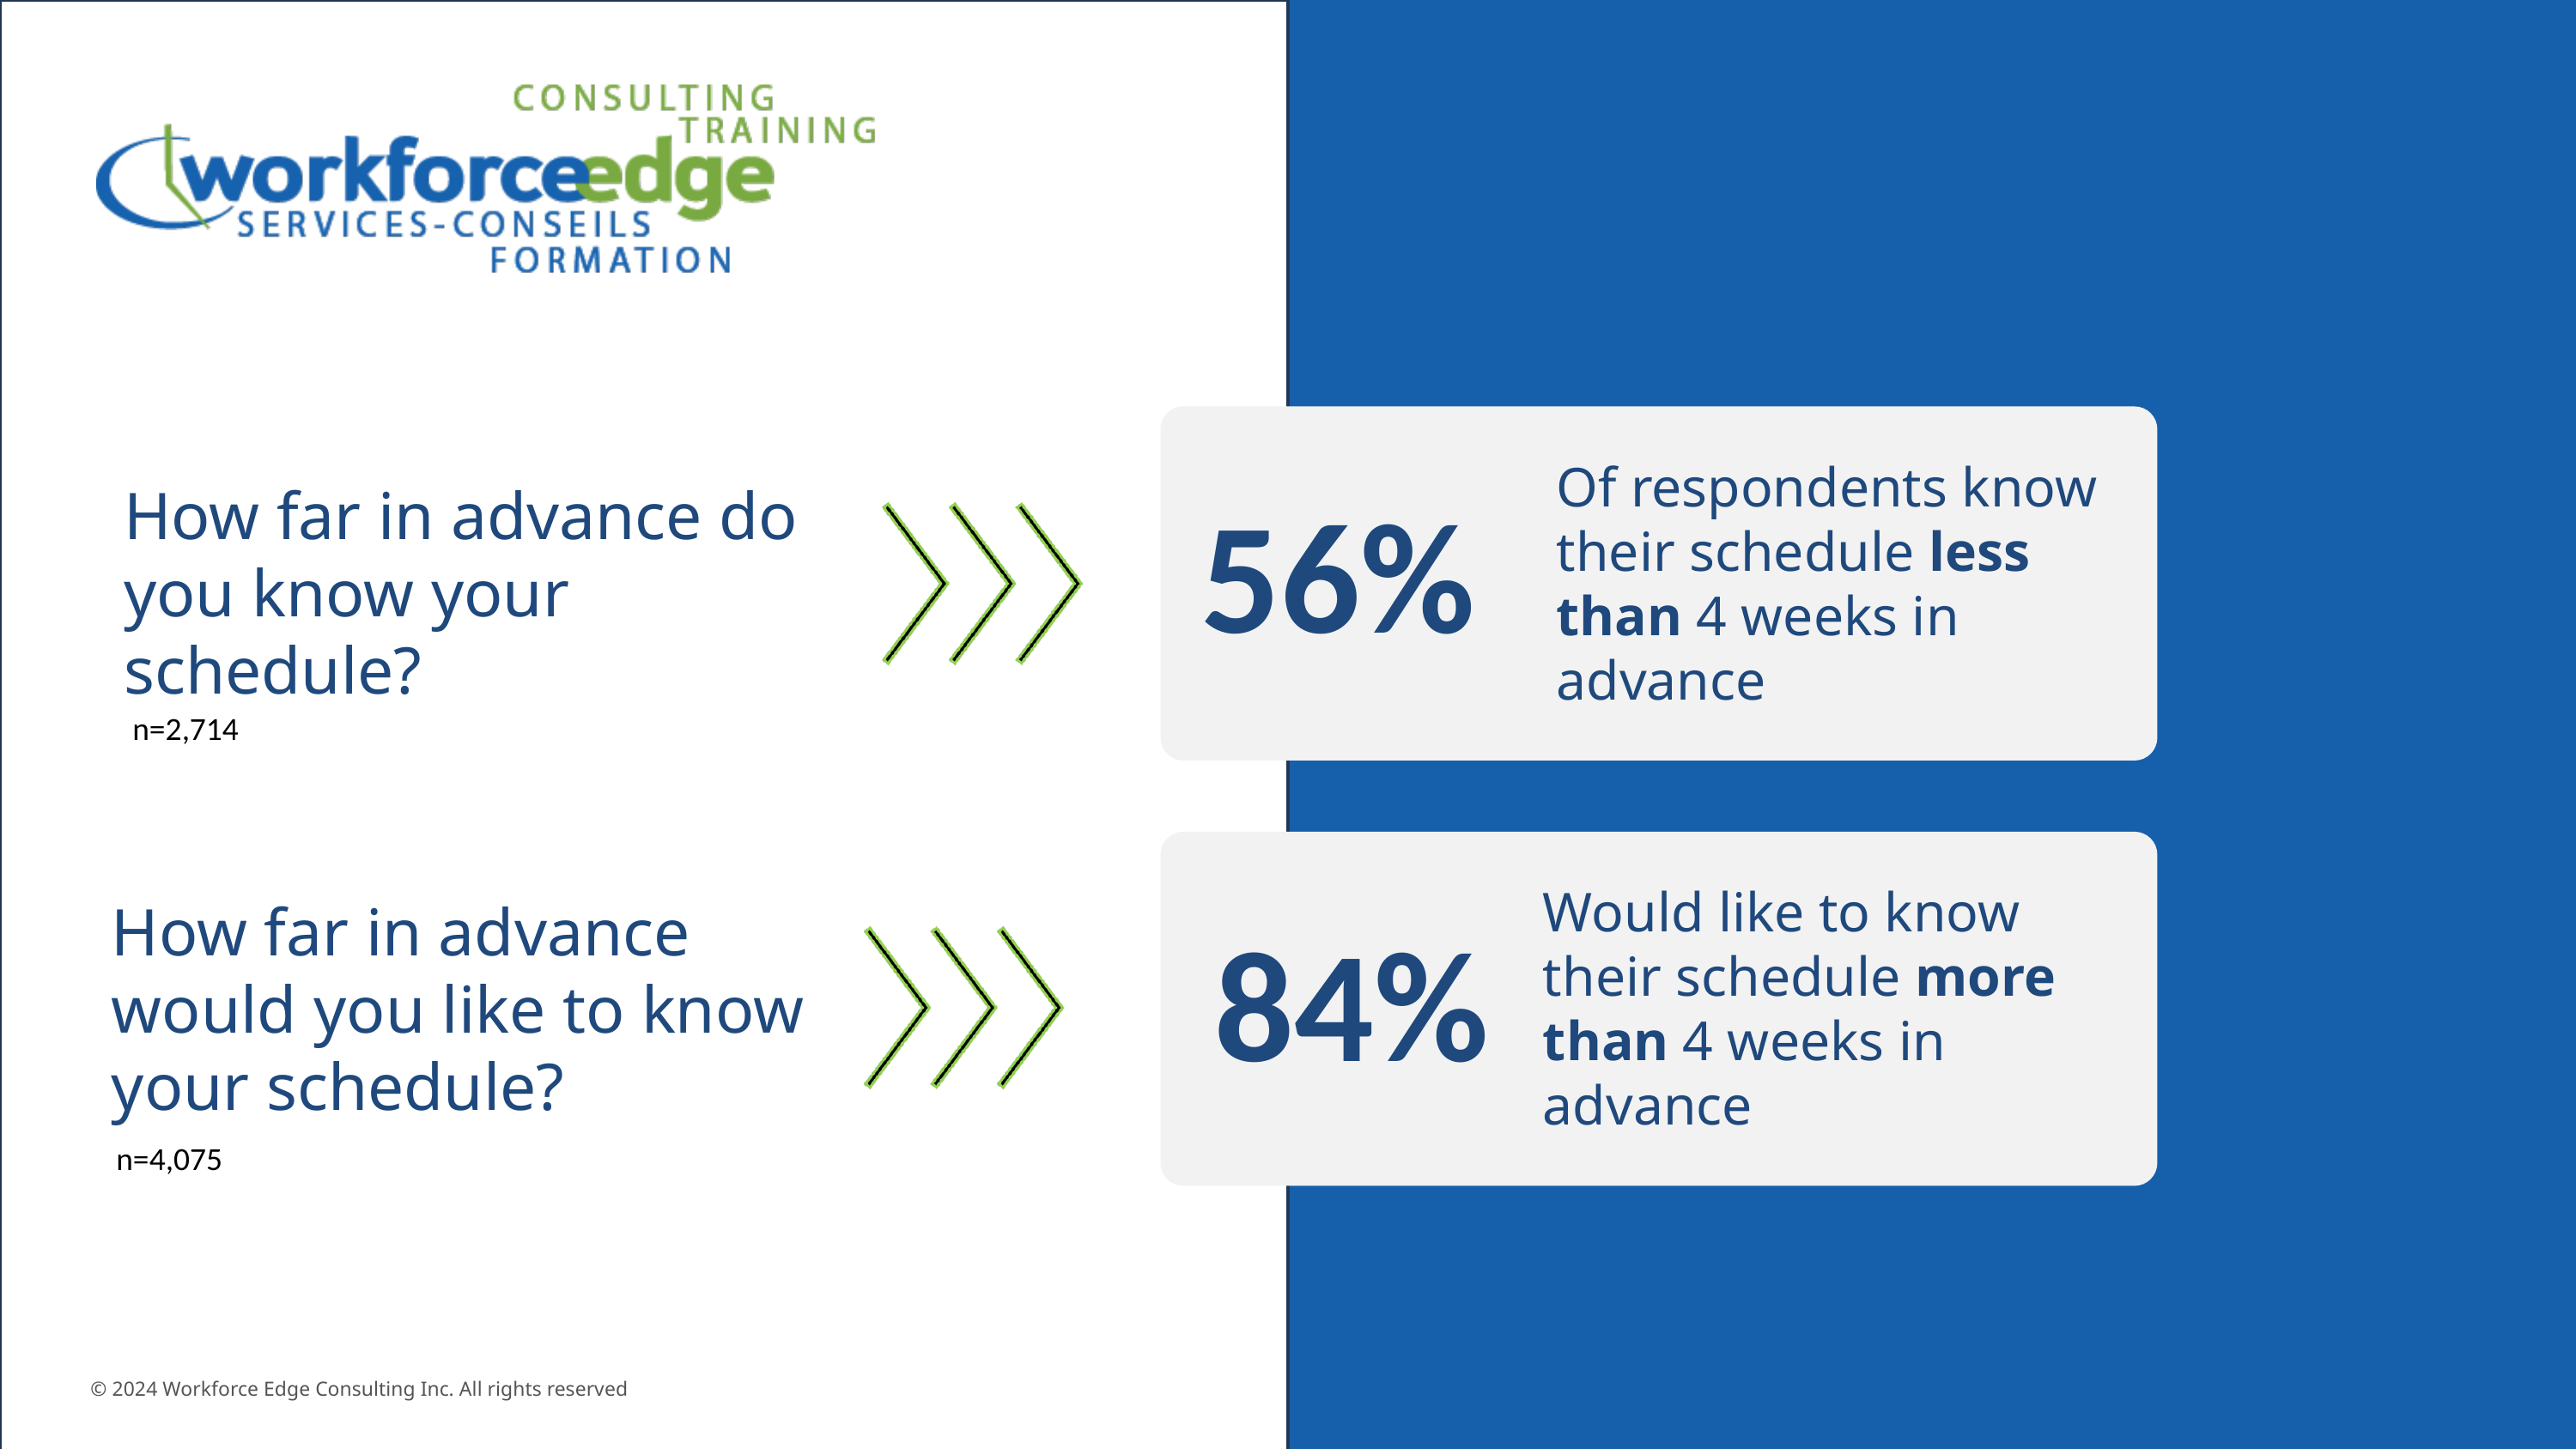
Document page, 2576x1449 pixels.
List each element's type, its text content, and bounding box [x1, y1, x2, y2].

text_box n=2,714 [119, 701, 410, 754]
text_box © 2024 Workforce Edge Consulting Inc. All rights reserved [75, 1373, 644, 1401]
text_box How far in advance would you like to know your schedule? [99, 885, 823, 1130]
text_box Would like to know their schedule more than 4 weeks in advance [1530, 872, 2136, 1143]
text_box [1160, 406, 2158, 761]
text_box 84% [1201, 897, 1506, 1100]
text_box [1160, 831, 2158, 1186]
picture [96, 80, 885, 282]
picture [828, 874, 1096, 1141]
text_box [0, 0, 1290, 1449]
text_box How far in advance do you know your schedule? [111, 469, 842, 714]
text_box n=4,075 [103, 1131, 394, 1184]
picture [847, 450, 1114, 717]
